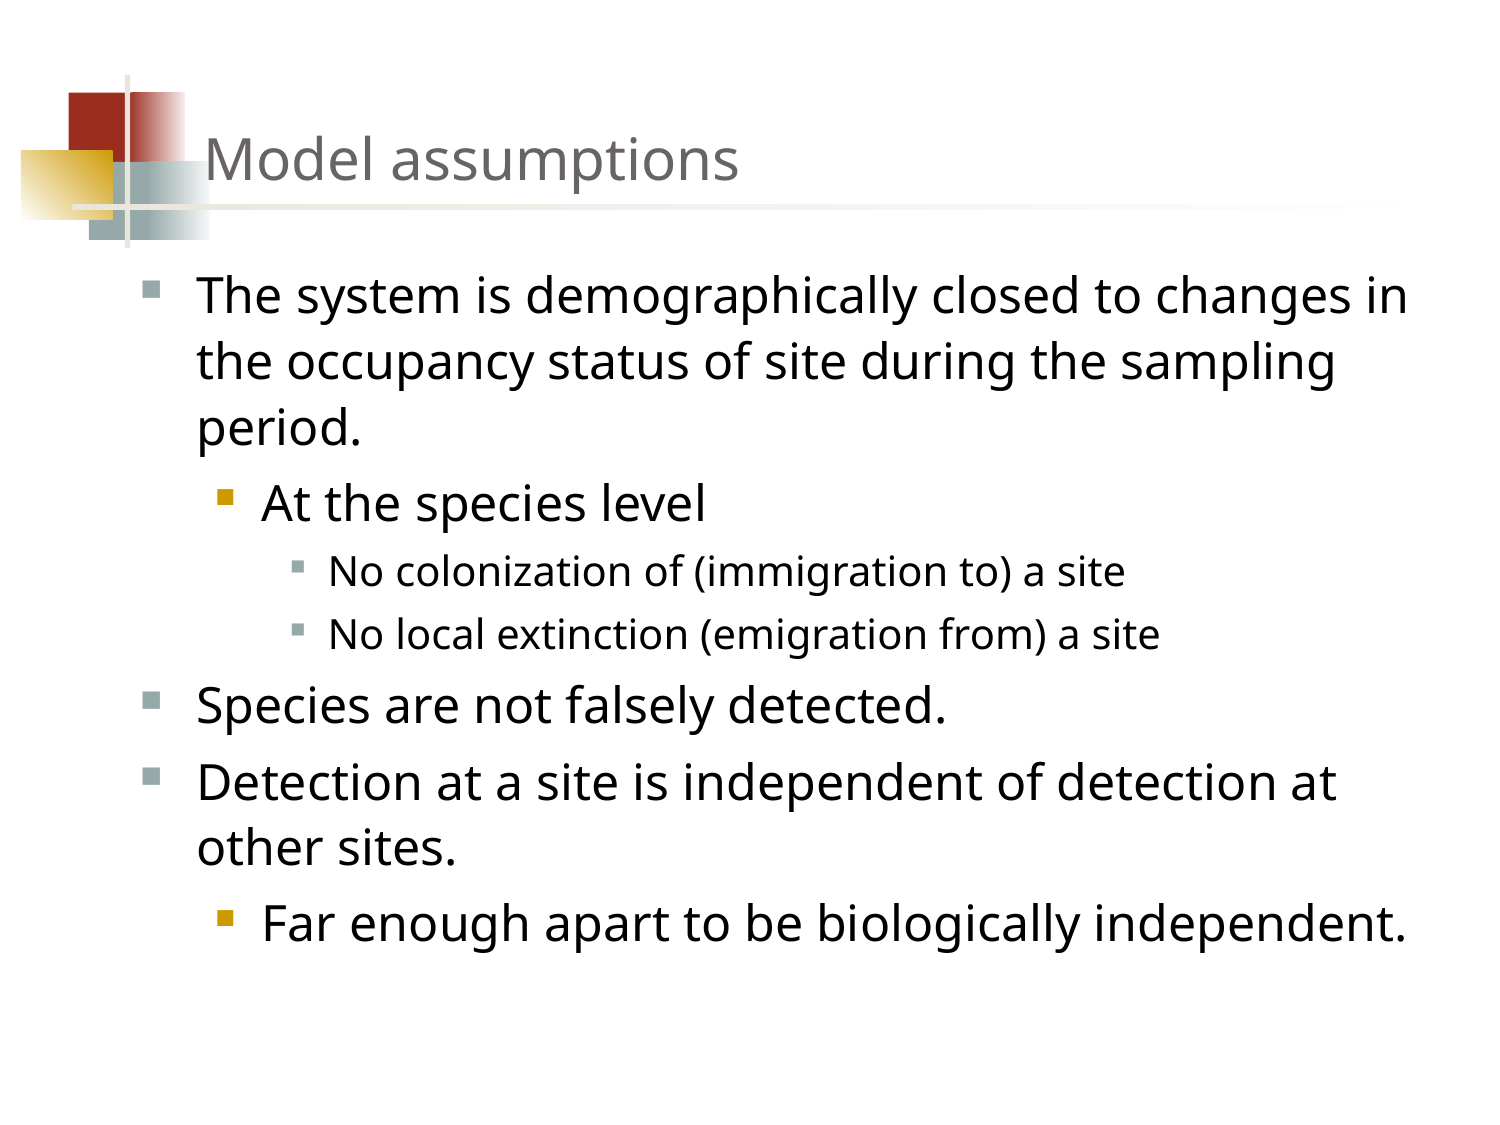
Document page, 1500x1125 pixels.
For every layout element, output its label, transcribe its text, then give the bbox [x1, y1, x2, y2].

title Model assumptions [188, 34, 1468, 201]
list The system is demographically closed to changes in the occupancy status of site during the sampling period. At the species level No colonization of (immigration to) a site No local extinction (emigration from) a site Species are not falsely detected. Detection at a site is independent of detection at other sites. Far enough apart to be biologically independent. [124, 249, 1470, 1007]
